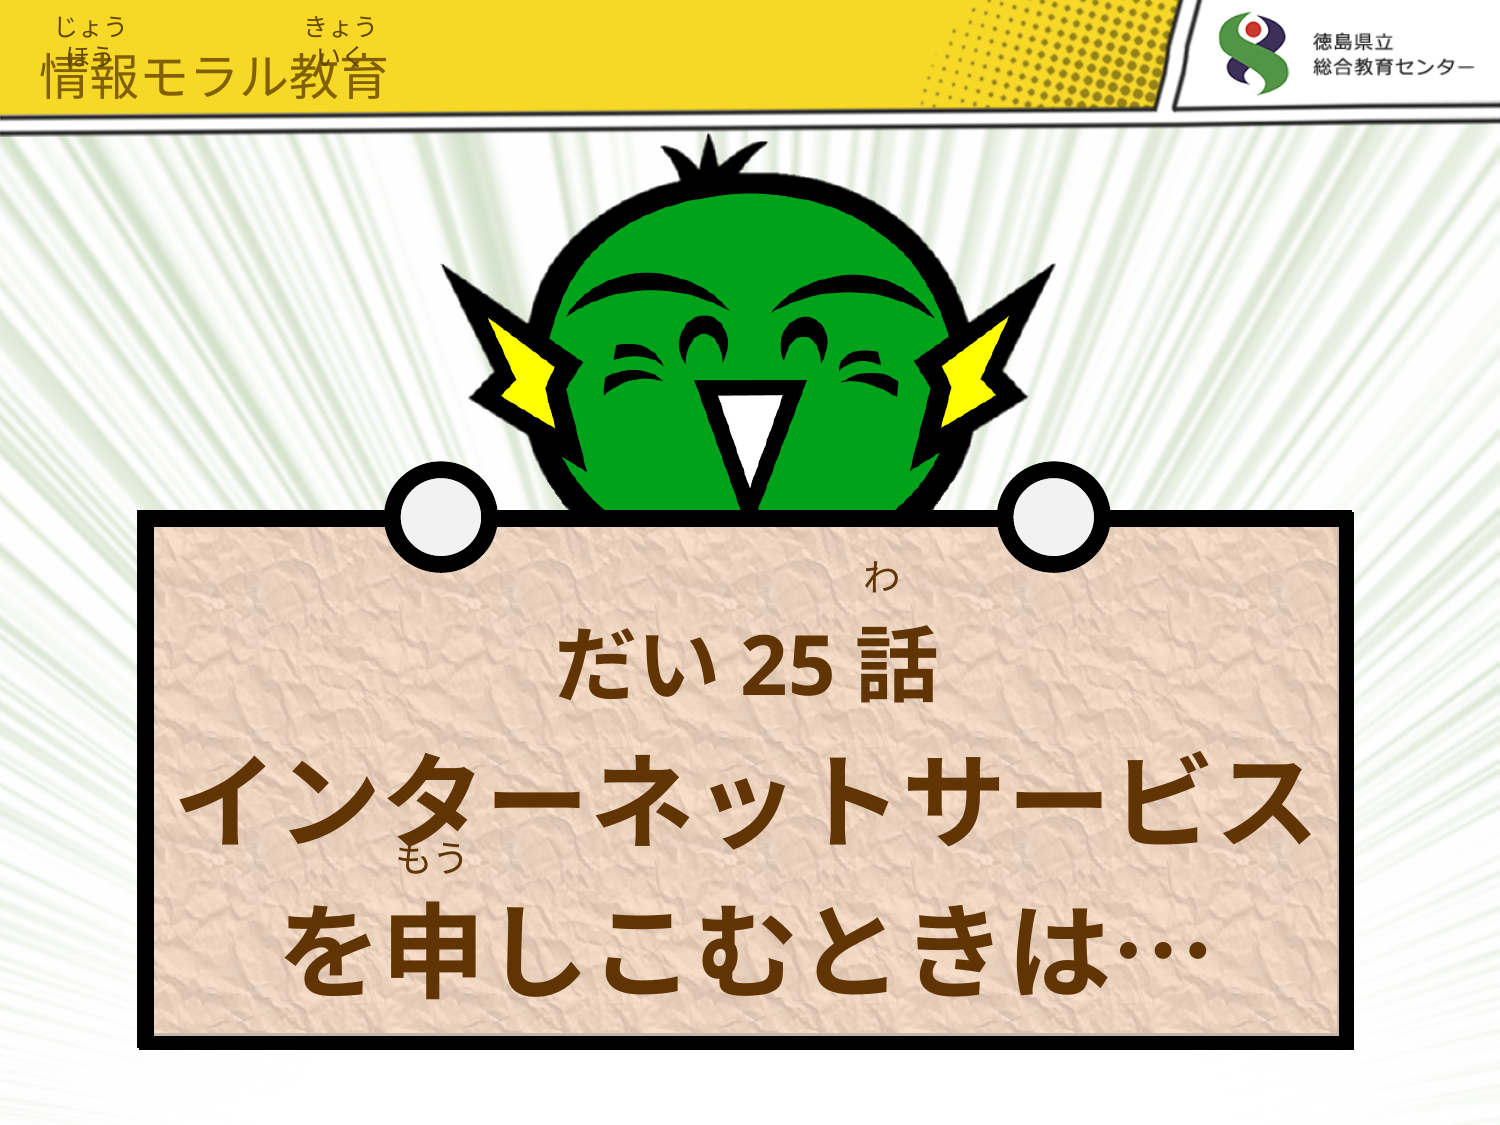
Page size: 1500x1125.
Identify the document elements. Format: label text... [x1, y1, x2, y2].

text_box もう [334, 827, 532, 888]
title だい25話 インターネットサービスを申しこむときは… [146, 532, 1347, 1041]
text_box じょうほう [27, 3, 155, 79]
text_box わ [816, 546, 949, 606]
list 情報モラル教育 [24, 41, 1006, 117]
text_box きょういく [277, 3, 405, 79]
picture [0, 0, 1500, 510]
